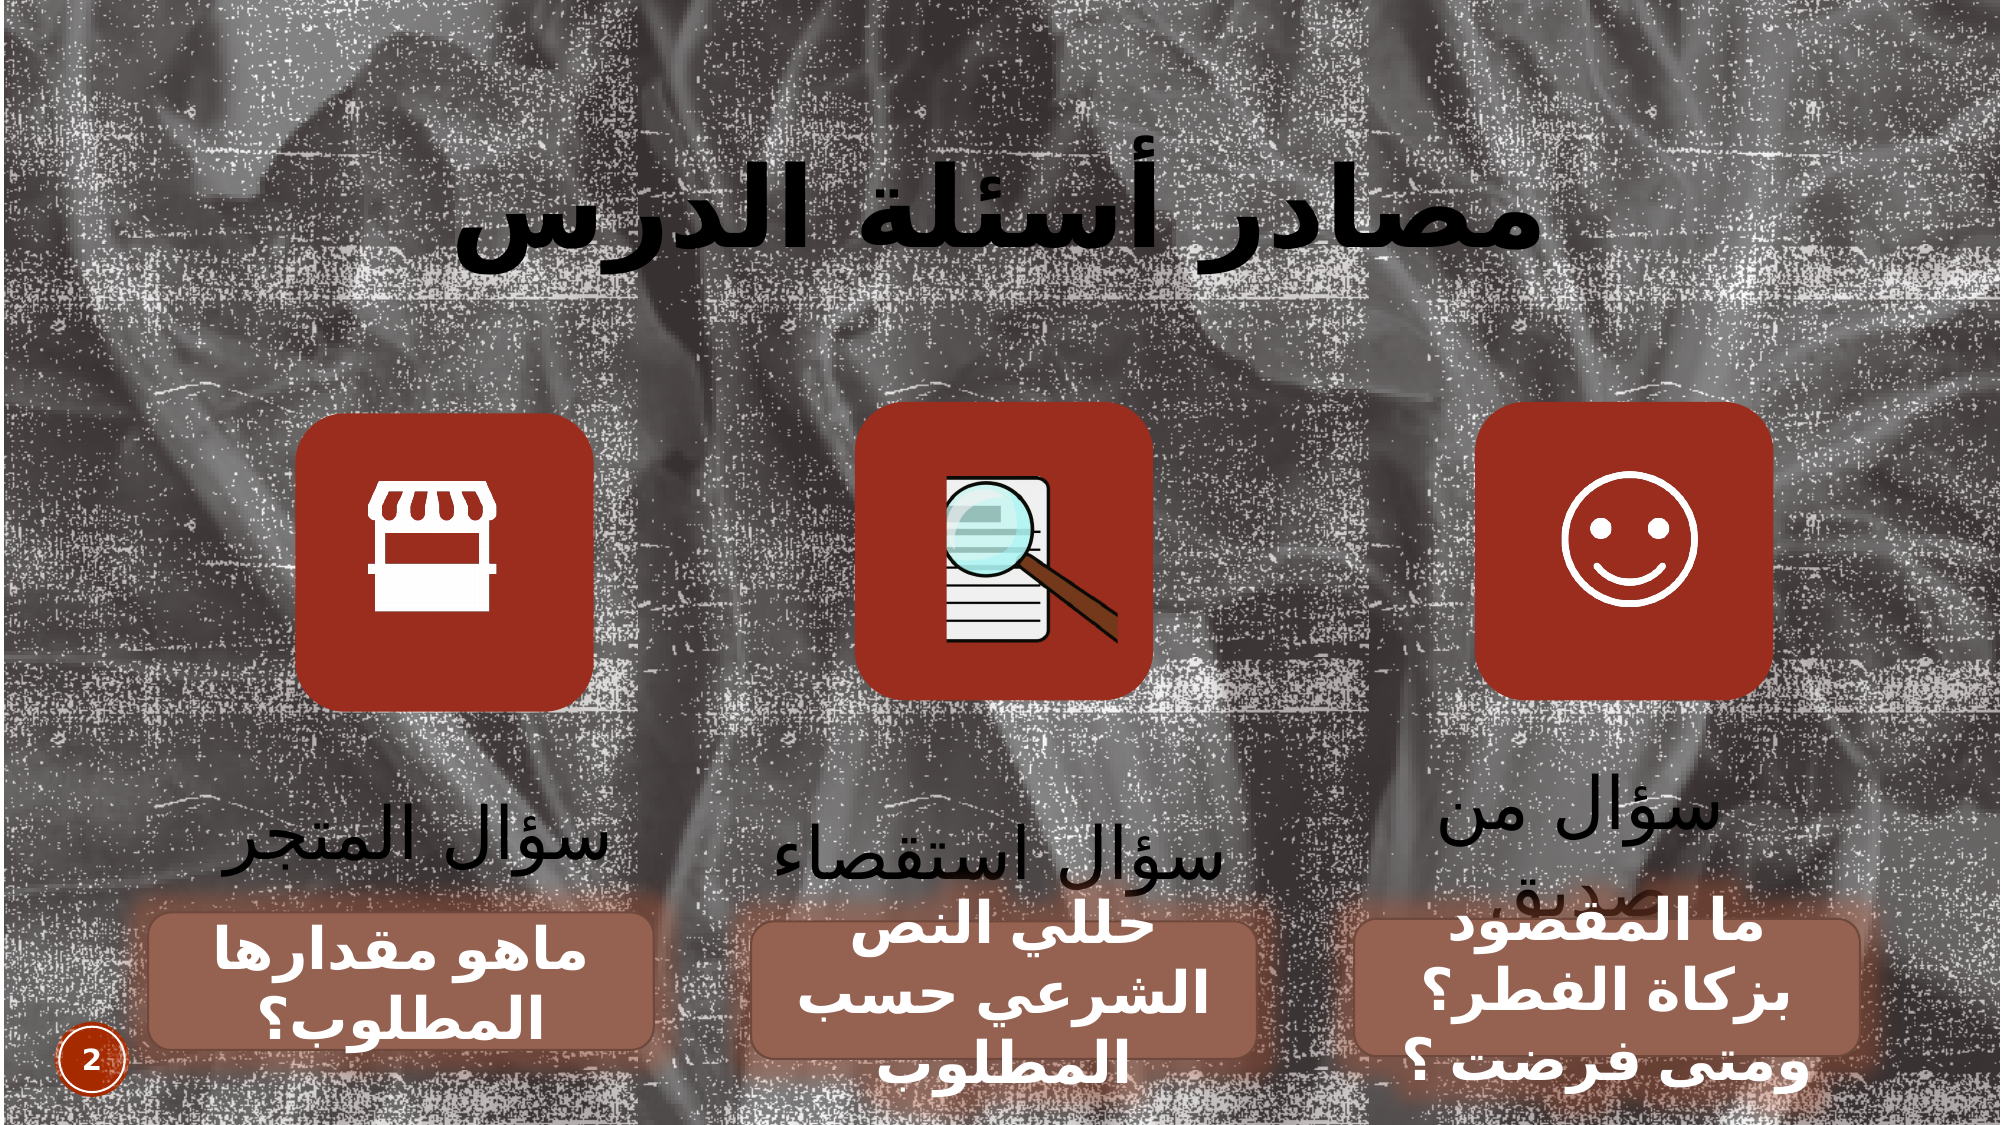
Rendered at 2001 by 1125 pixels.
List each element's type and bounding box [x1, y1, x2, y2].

picture [6, 2, 2000, 1124]
text_box [58, 1025, 128, 1095]
list [180, 349, 1823, 1011]
